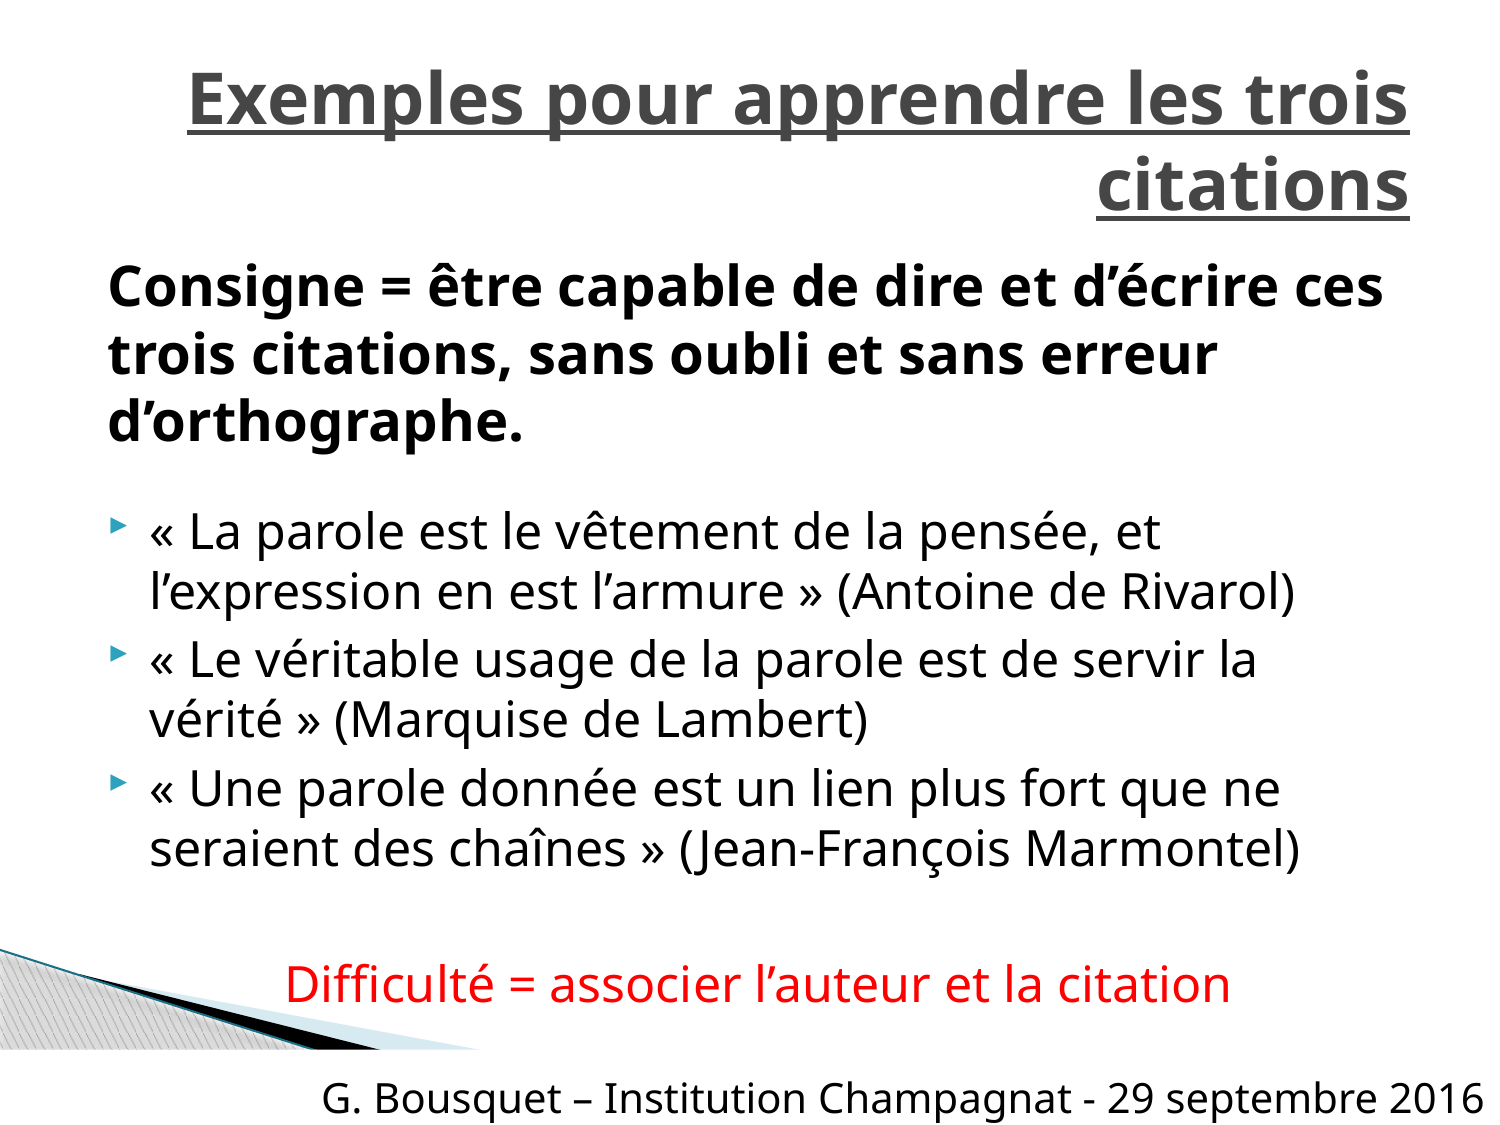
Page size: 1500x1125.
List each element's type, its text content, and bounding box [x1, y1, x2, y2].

footer G. Bousquet – Institution Champagnat - 29 septembre 2016 [0, 1049, 1500, 1125]
title Exemples pour apprendre les trois citations [75, 45, 1425, 233]
list Consigne = être capable de dire et d’écrire ces trois citations, sans oubli et sans erreur d’orthographe. « La parole est le vêtement de la pensée, et l’expression en est l’armure » (Antoine de Rivarol) « Le véritable usage de la parole est de servir la vérité » (Marquise de Lambert) « Une parole donnée est un lien plus fort que ne seraient des chaînes » (Jean-François Marmontel) Difficulté = associer l’auteur et la citation [75, 243, 1425, 1024]
